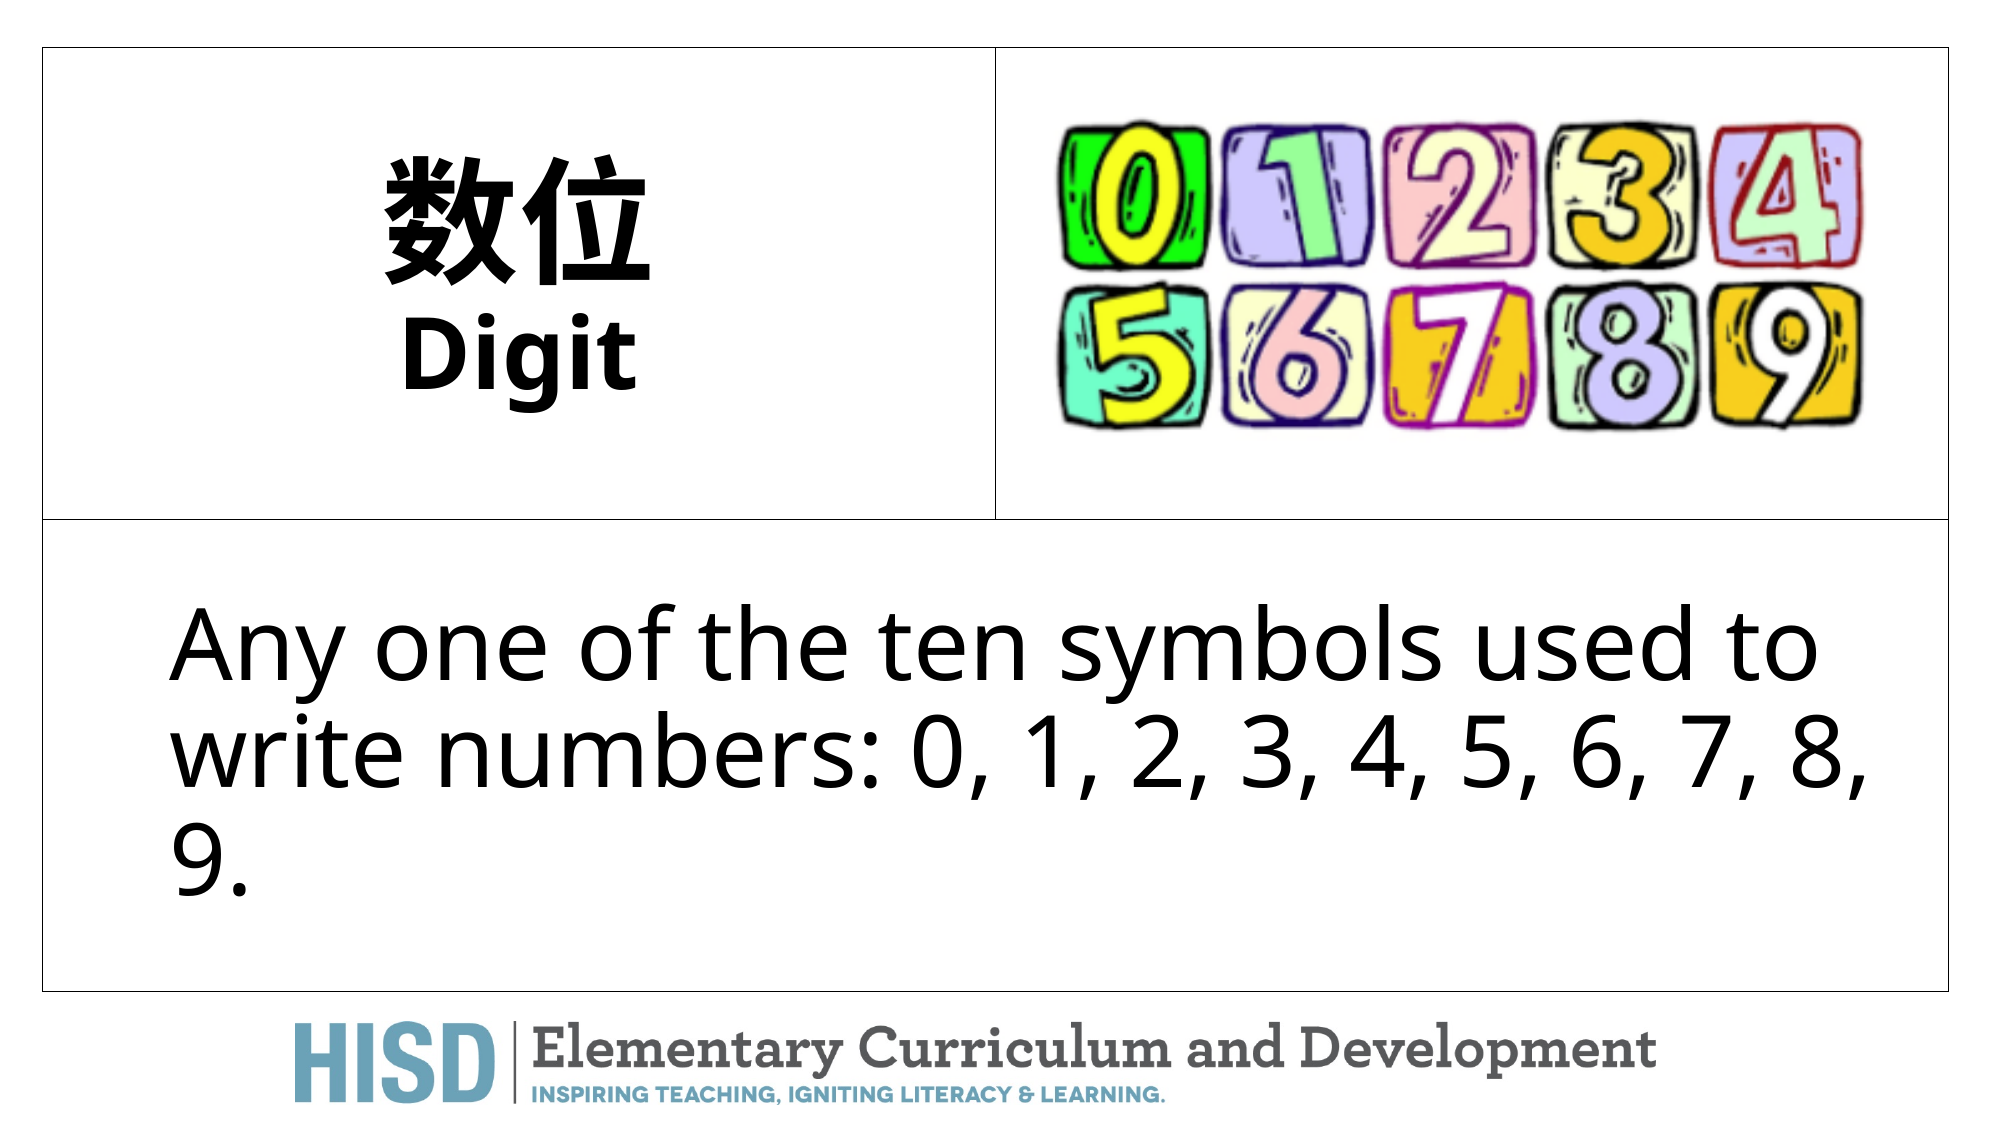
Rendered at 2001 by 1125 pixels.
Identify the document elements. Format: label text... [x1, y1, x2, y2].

picture [1035, 98, 1884, 455]
list Any one of the ten symbols used to write numbers: 0, 1, 2, 3, 4, 5, 6, 7, 8, 9. [42, 519, 1949, 992]
list [995, 47, 1949, 519]
title 数位 Digit [42, 47, 995, 519]
picture [295, 1021, 1656, 1105]
